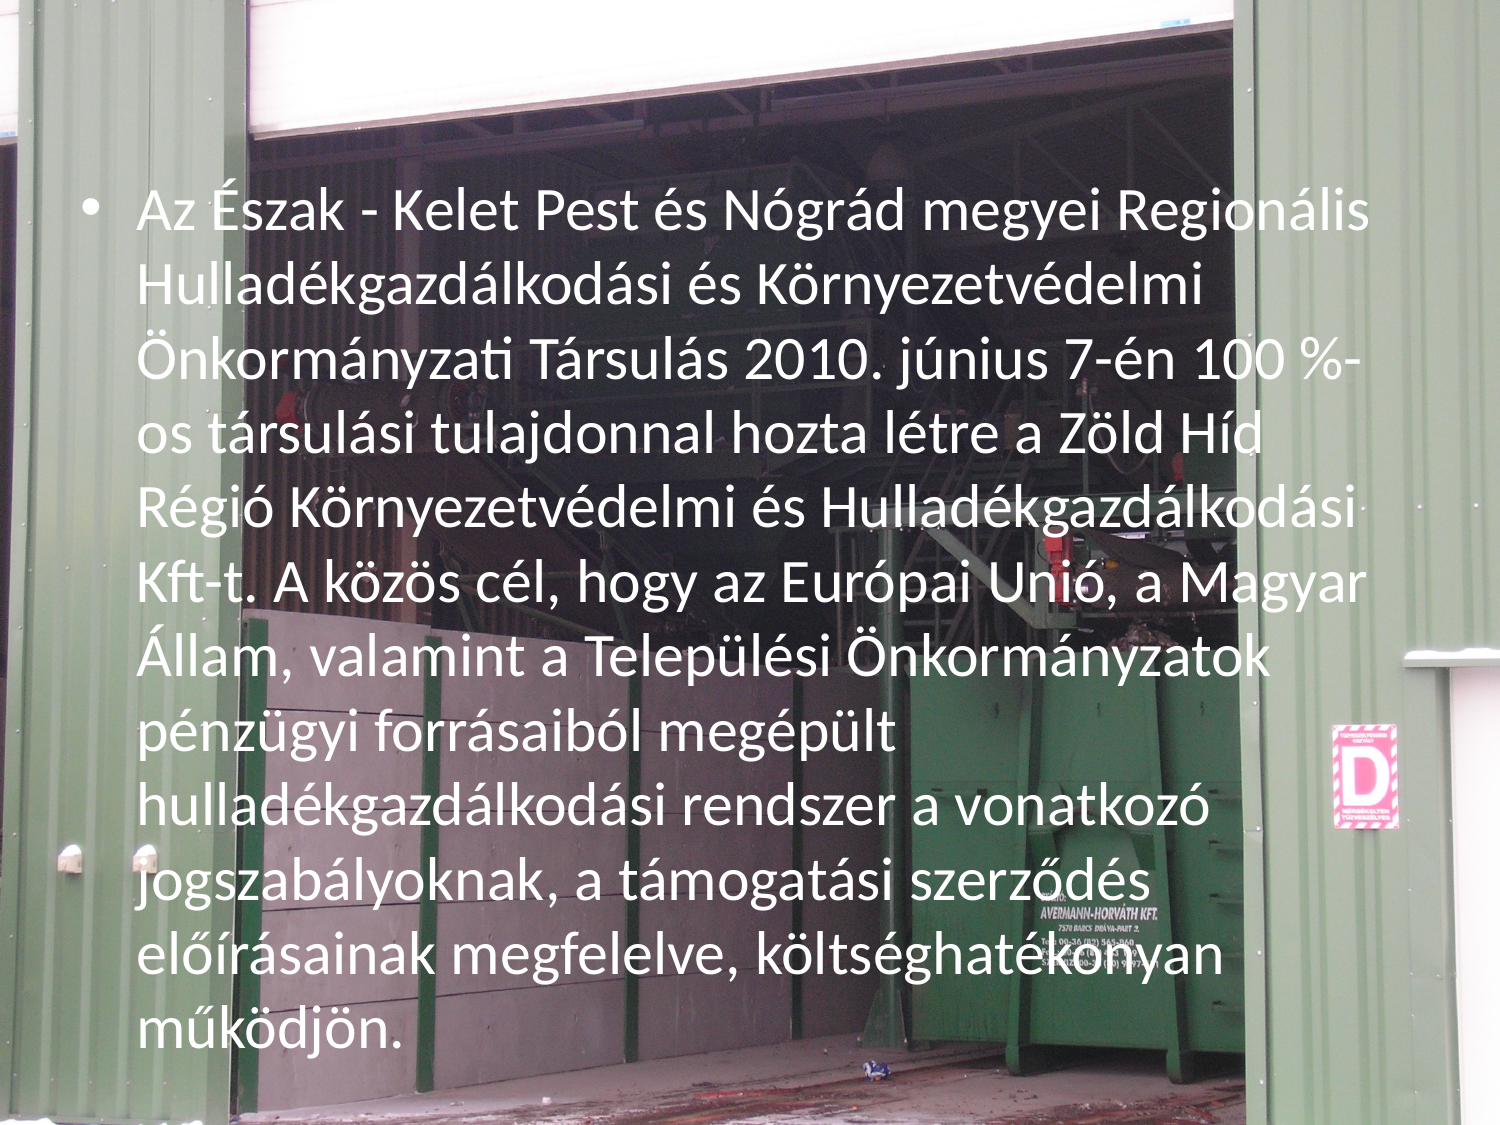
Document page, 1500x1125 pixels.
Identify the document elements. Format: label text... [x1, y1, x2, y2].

list Az Észak - Kelet Pest és Nógrád megyei Regionális Hulladékgazdálkodási és Környezetvédelmi Önkormányzati Társulás 2010. június 7-én 100 %-os társulási tulajdonnal hozta létre a Zöld Híd Régió Környezetvédelmi és Hulladékgazdálkodási Kft-t. A közös cél, hogy az Európai Unió, a Magyar Állam, valamint a Települési Önkormányzatok pénzügyi forrásaiból megépült hulladékgazdálkodási rendszer a vonatkozó jogszabályoknak, a támogatási szerződés előírásainak megfelelve, költséghatékonyan működjön. [64, 160, 1415, 1084]
picture [0, 0, 1500, 1125]
